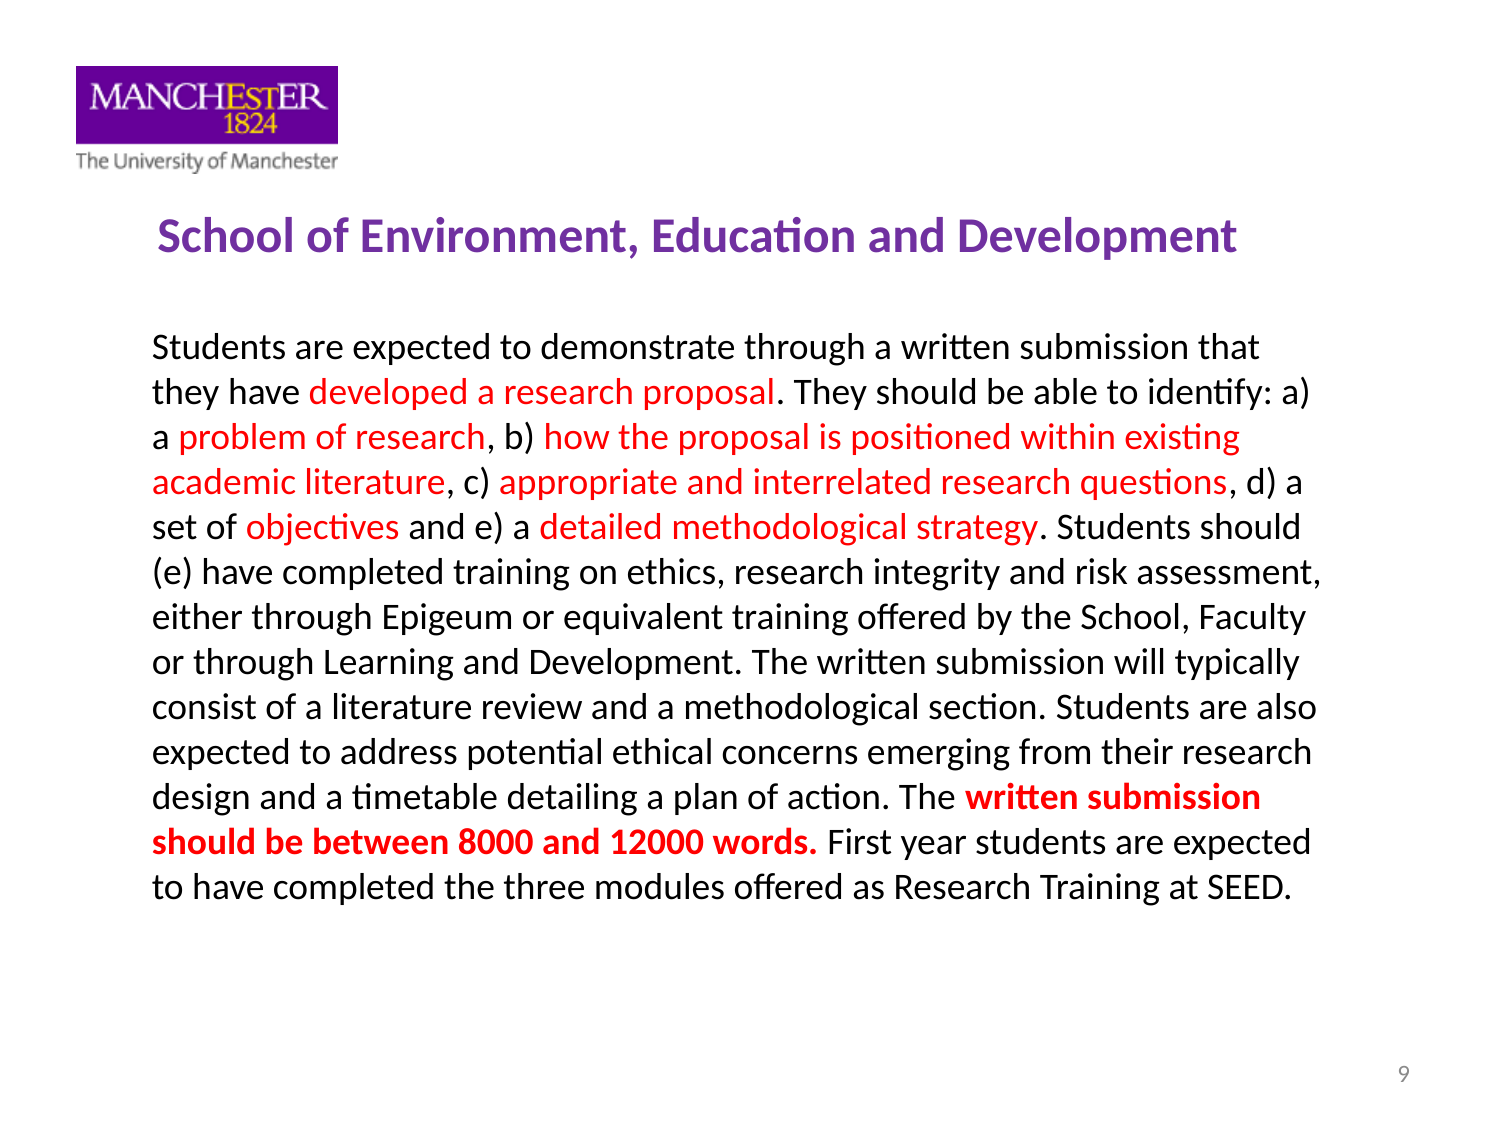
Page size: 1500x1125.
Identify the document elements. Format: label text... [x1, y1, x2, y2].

text_box Students are expected to demonstrate through a written submission that they have developed a research proposal. They should be able to identify: a) a problem of research, b) how the proposal is positioned within existing academic literature, c) appropriate and interrelated research questions, d) a set of objectives and e) a detailed methodological strategy. Students should (e) have completed training on ethics, research integrity and risk assessment, either through Epigeum or equivalent training offered by the School, Faculty or through Learning and Development. The written submission will typically consist of a literature review and a methodological section. Students are also expected to address potential ethical concerns emerging from their research design and a timetable detailing a plan of action. The written submission should be between 8000 and 12000 words. First year students are expected to have completed the three modules offered as Research Training at SEED. [137, 314, 1401, 915]
picture [76, 66, 338, 175]
text_box School of Environment, Education and Development [142, 194, 1253, 270]
slide_number 9 [1074, 1042, 1425, 1103]
